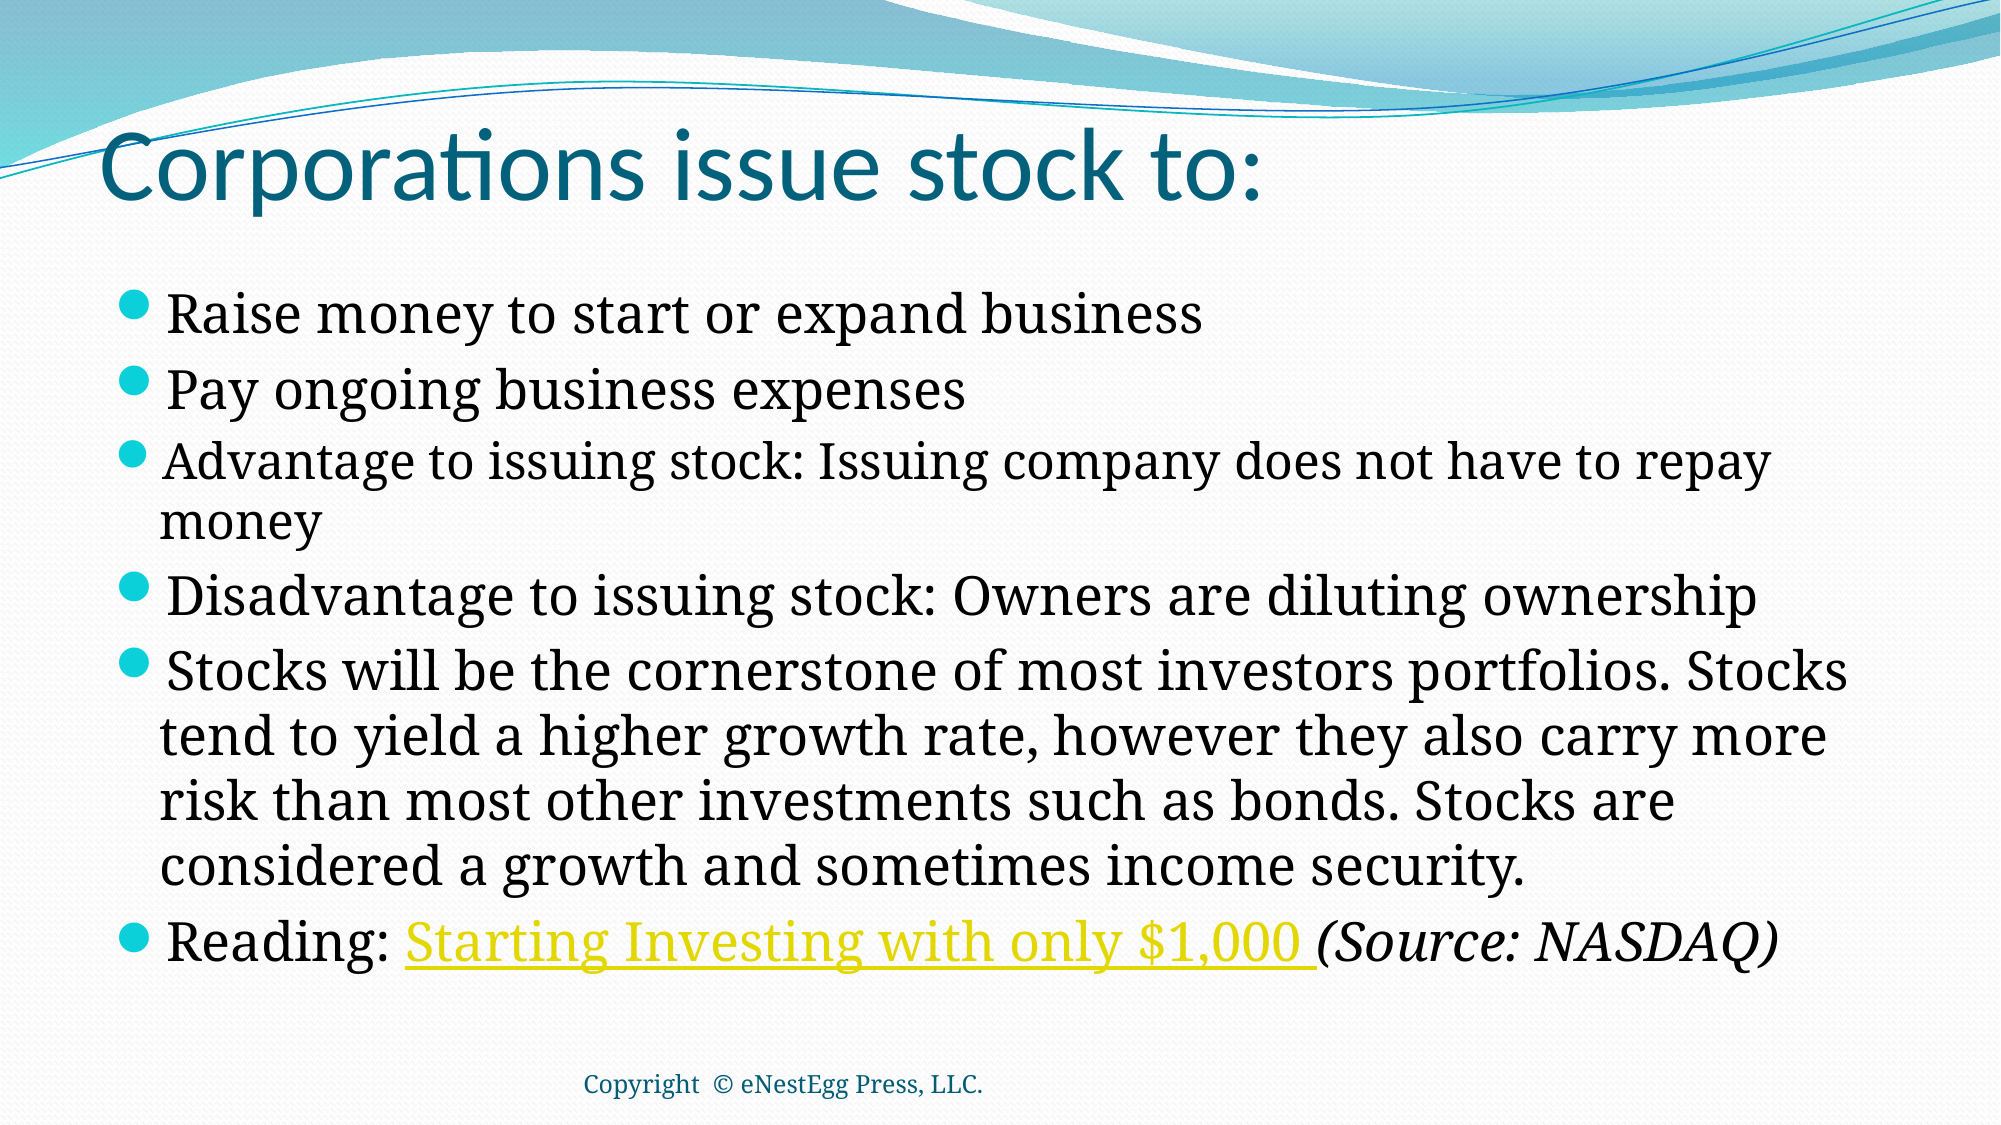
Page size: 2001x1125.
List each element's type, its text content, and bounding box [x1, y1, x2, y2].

title Corporations issue stock to: [99, 33, 1900, 222]
list Raise money to start or expand business Pay ongoing business expenses Advantage to issuing stock: Issuing company does not have to repay money Disadvantage to issuing stock: Owners are diluting ownership Stocks will be the cornerstone of most investors portfolios. Stocks tend to yield a higher growth rate, however they also carry more risk than most other investments such as bonds. Stocks are considered a growth and sometimes income security. Reading: Starting Investing with only $1,000 (Source: NASDAQ) [99, 271, 1900, 992]
footer Copyright © eNestEgg Press, LLC. [583, 1042, 1317, 1103]
